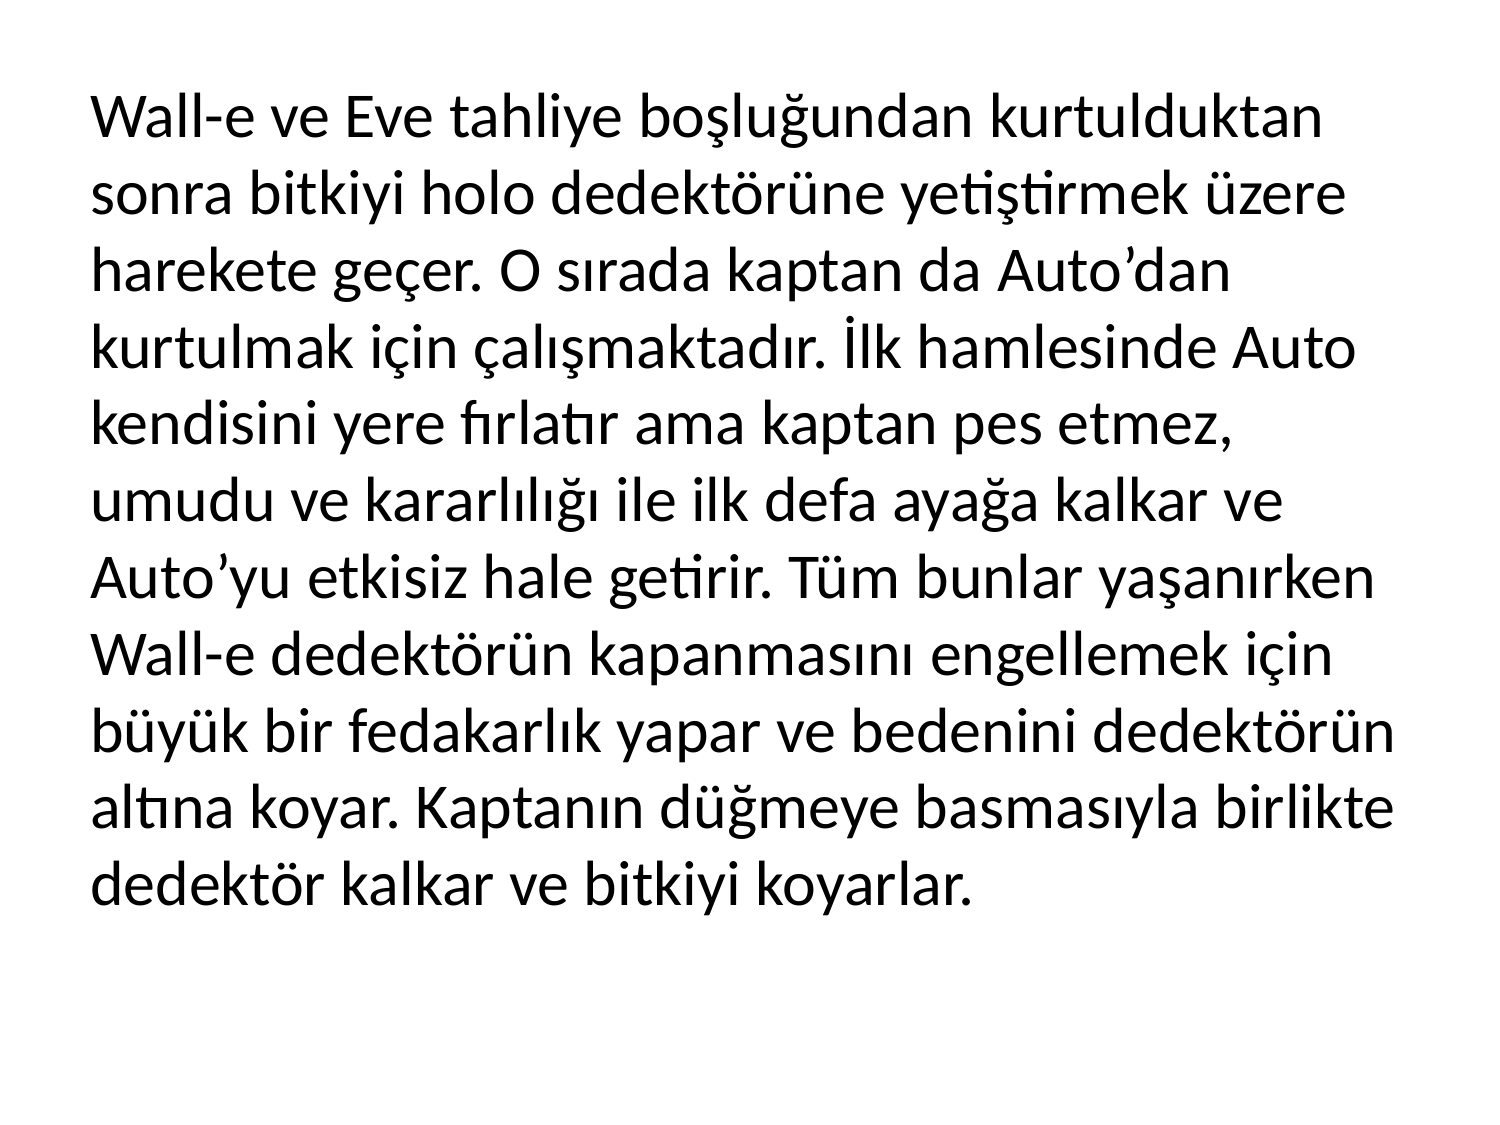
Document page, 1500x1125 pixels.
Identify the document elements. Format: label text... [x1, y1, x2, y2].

list Wall-e ve Eve tahliye boşluğundan kurtulduktan sonra bitkiyi holo dedektörüne yetiştirmek üzere harekete geçer. O sırada kaptan da Auto’dan kurtulmak için çalışmaktadır. İlk hamlesinde Auto kendisini yere fırlatır ama kaptan pes etmez, umudu ve kararlılığı ile ilk defa ayağa kalkar ve Auto’yu etkisiz hale getirir. Tüm bunlar yaşanırken Wall-e dedektörün kapanmasını engellemek için büyük bir fedakarlık yapar ve bedenini dedektörün altına koyar. Kaptanın düğmeye basmasıyla birlikte dedektör kalkar ve bitkiyi koyarlar. [75, 66, 1425, 1005]
